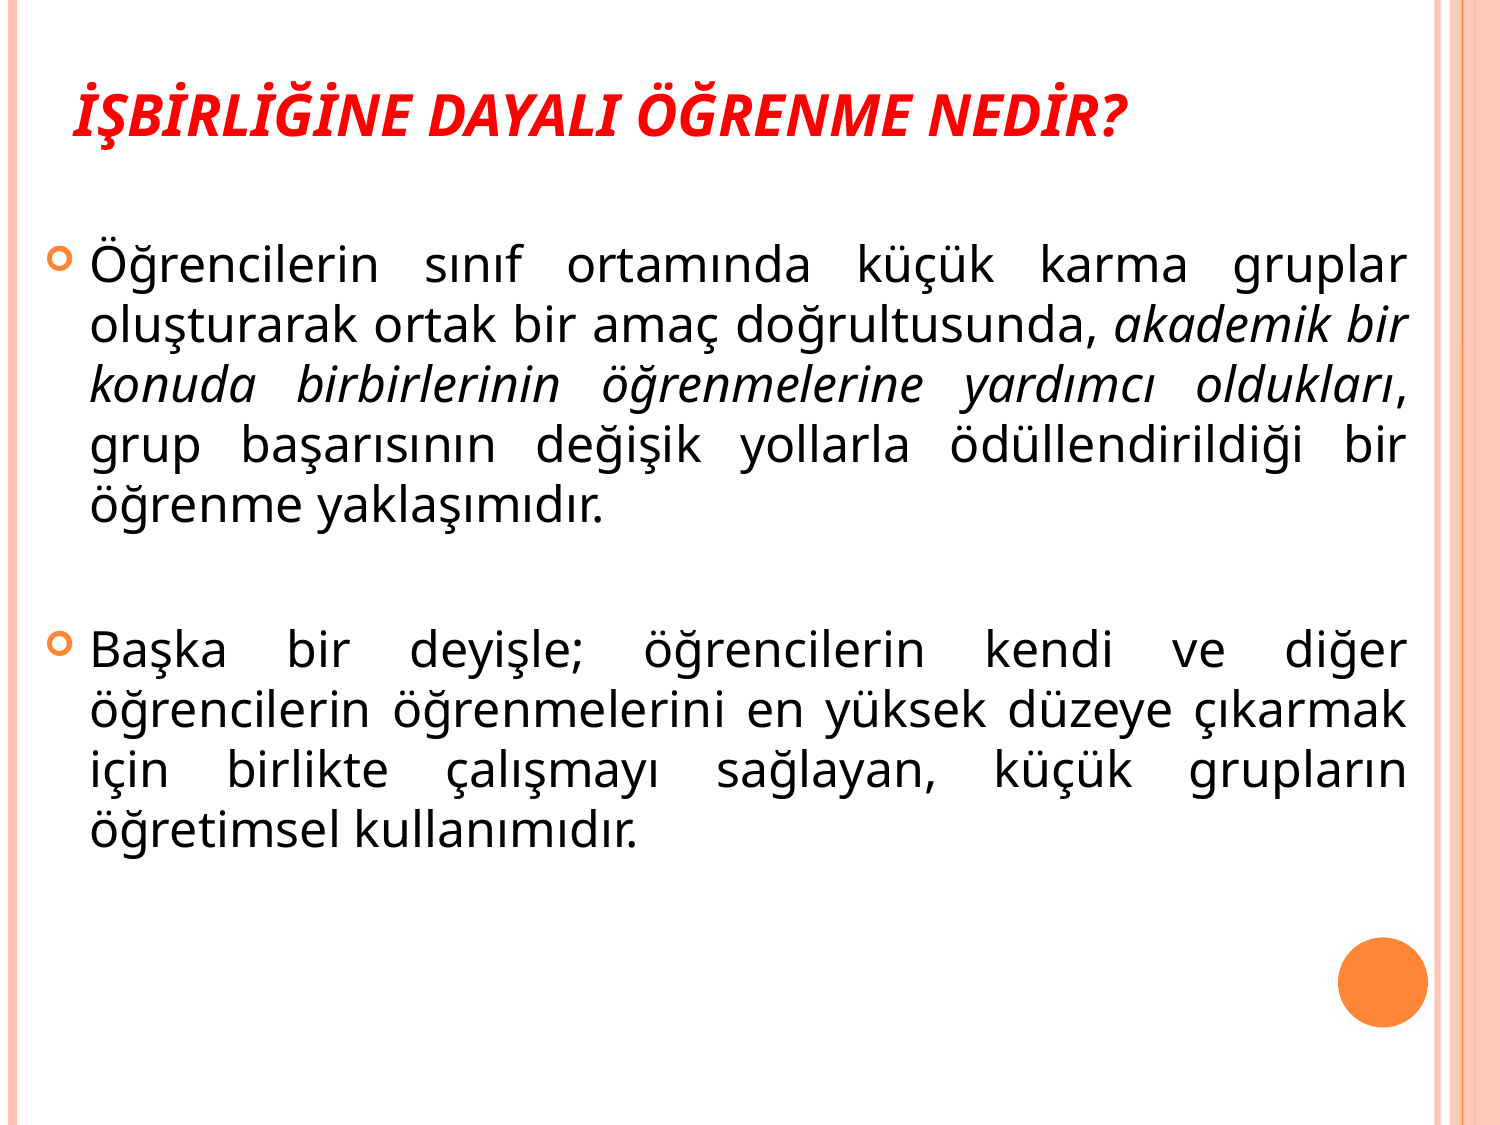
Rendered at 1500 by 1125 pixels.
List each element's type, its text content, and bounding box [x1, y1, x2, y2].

list İŞBİRLİĞİNE DAYALI ÖĞRENME NEDİR? Öğrencilerin sınıf ortamında küçük karma gruplar oluşturarak ortak bir amaç doğrultusunda, akademik bir konuda birbirlerinin öğrenmelerine yardımcı oldukları, grup başarısının değişik yollarla ödüllendirildiği bir öğrenme yaklaşımıdır. Başka bir deyişle; öğrencilerin kendi ve diğer öğrencilerin öğrenmelerini en yüksek düzeye çıkarmak için birlikte çalışmayı sağlayan, küçük grupların öğretimsel kullanımıdır. [29, 70, 1424, 1062]
